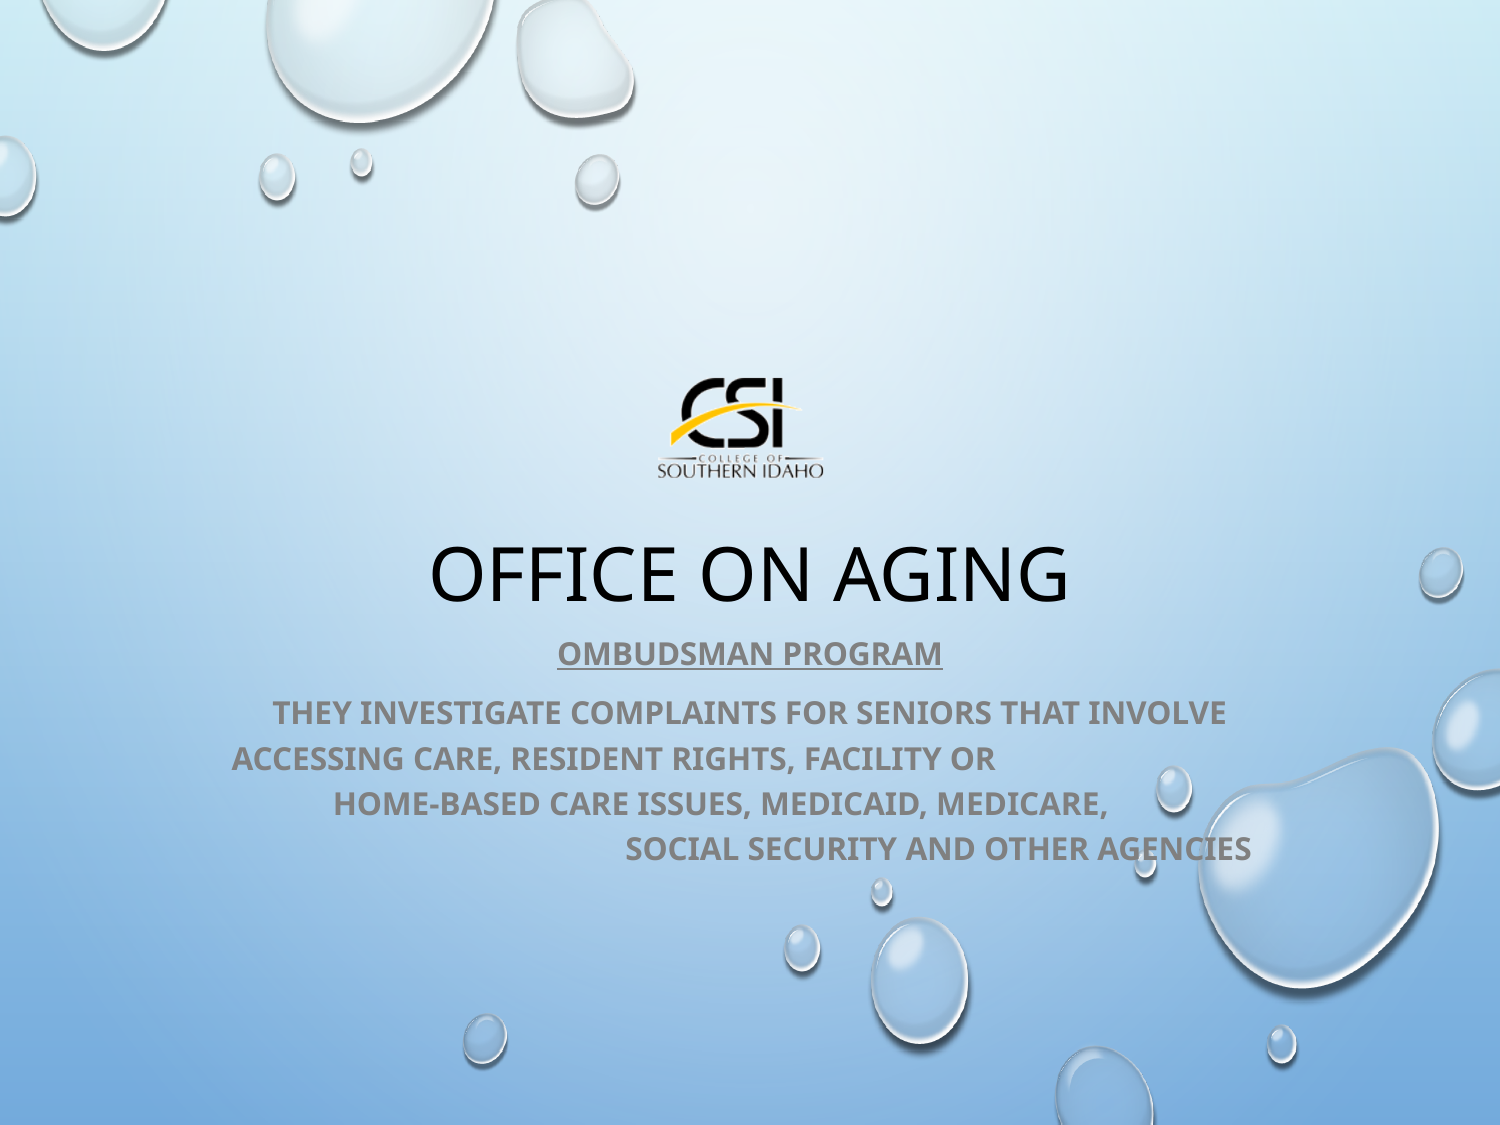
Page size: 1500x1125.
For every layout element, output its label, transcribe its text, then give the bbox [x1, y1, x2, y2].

subtitle Ombudsman Program They investigate complaints for seniors that involve accessing care, resident rights, facility or home-based care issues, Medicaid, Medicare, social security and other agencies [215, 618, 1285, 879]
title Office on Aging [215, 213, 1285, 618]
picture [0, 0, 1500, 1125]
